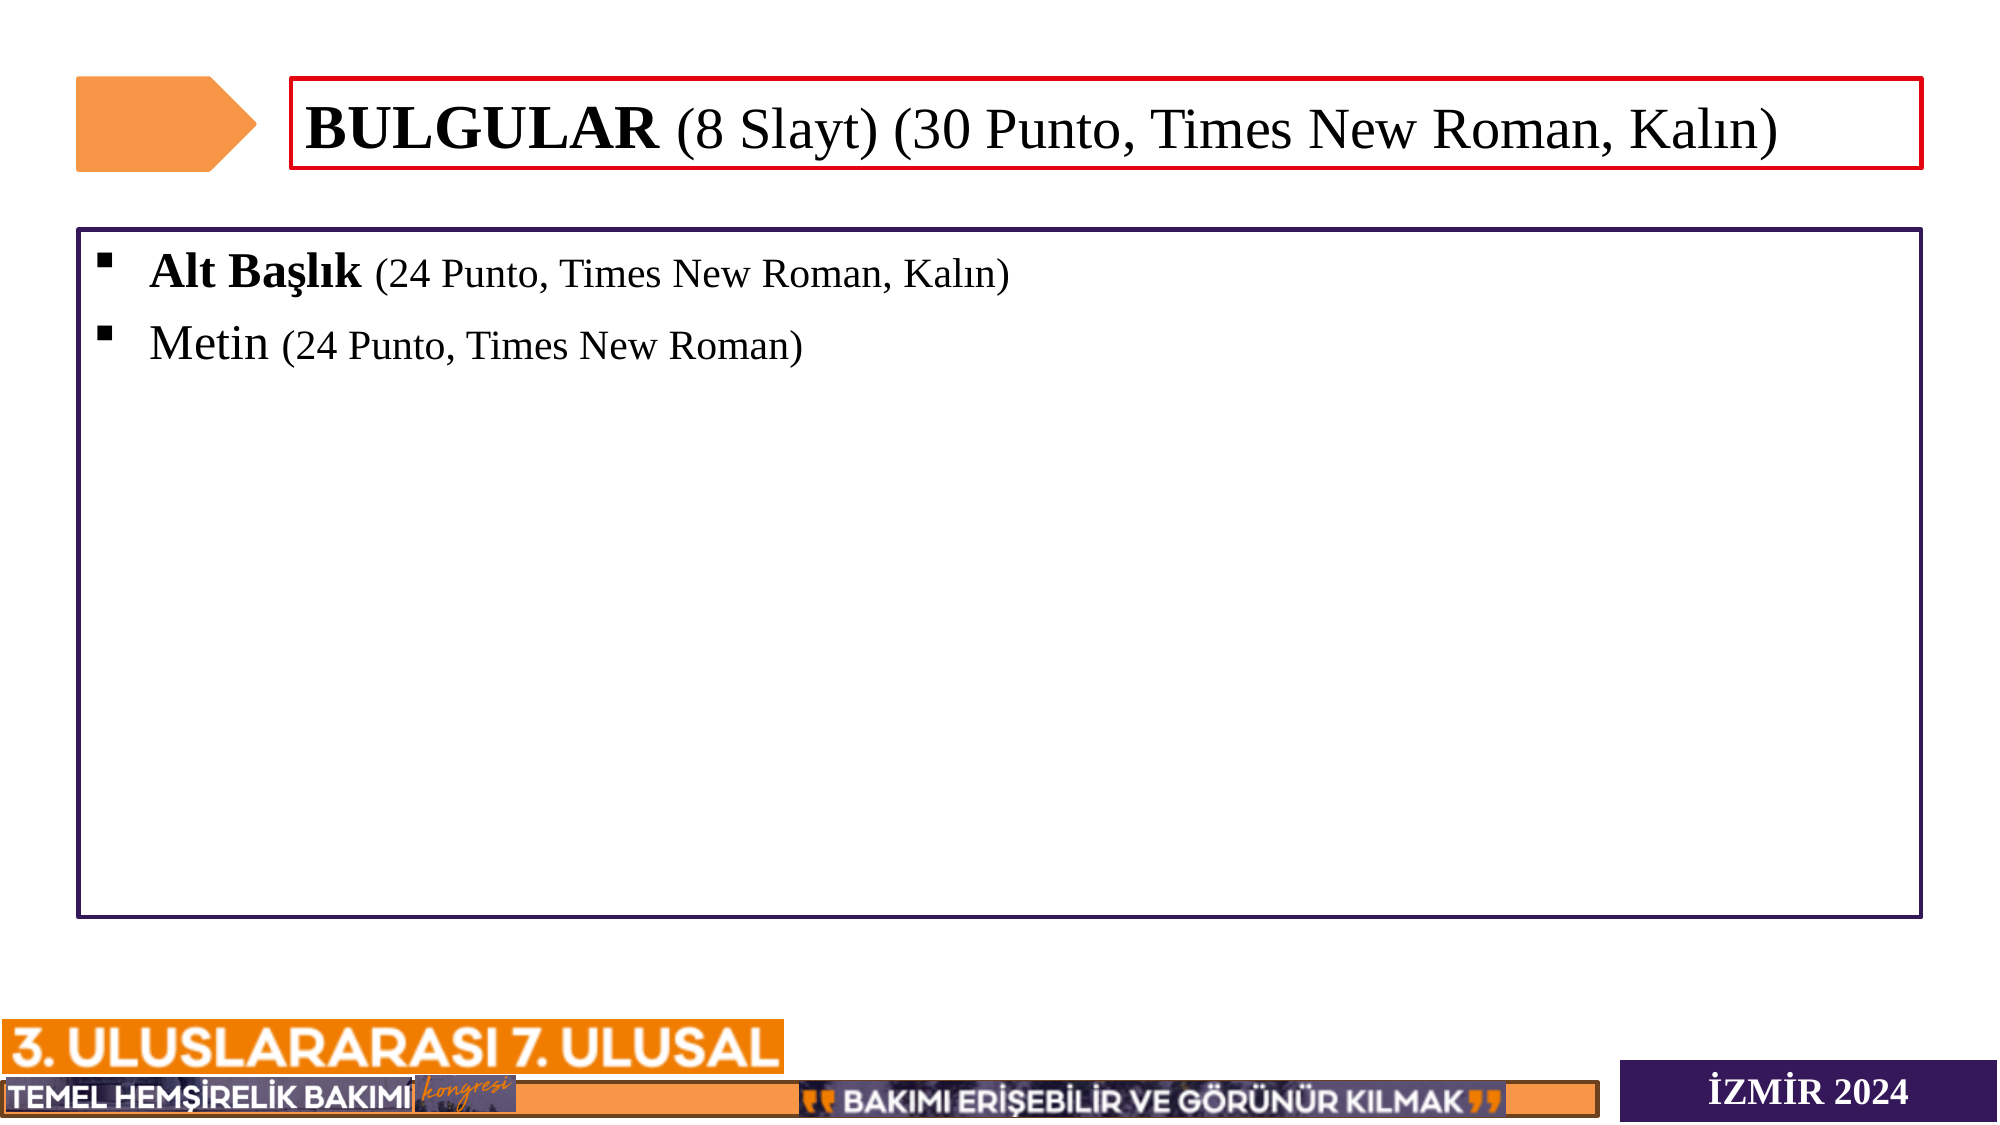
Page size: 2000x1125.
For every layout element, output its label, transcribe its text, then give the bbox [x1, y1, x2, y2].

picture [5, 1077, 412, 1113]
text_box [1507, 1080, 1600, 1118]
table_header İZMİR 2024 [1620, 1060, 1997, 1122]
text_box [78, 78, 255, 170]
picture [799, 1080, 1507, 1117]
picture [2, 1018, 784, 1112]
text_box [517, 1080, 798, 1118]
text_box Alt Başlık (24 Punto, Times New Roman, Kalın) Metin (24 Punto, Times New Roman) [78, 229, 1922, 918]
text_box BULGULAR (8 Slayt) (30 Punto, Times New Roman, Kalın) [291, 78, 1922, 169]
